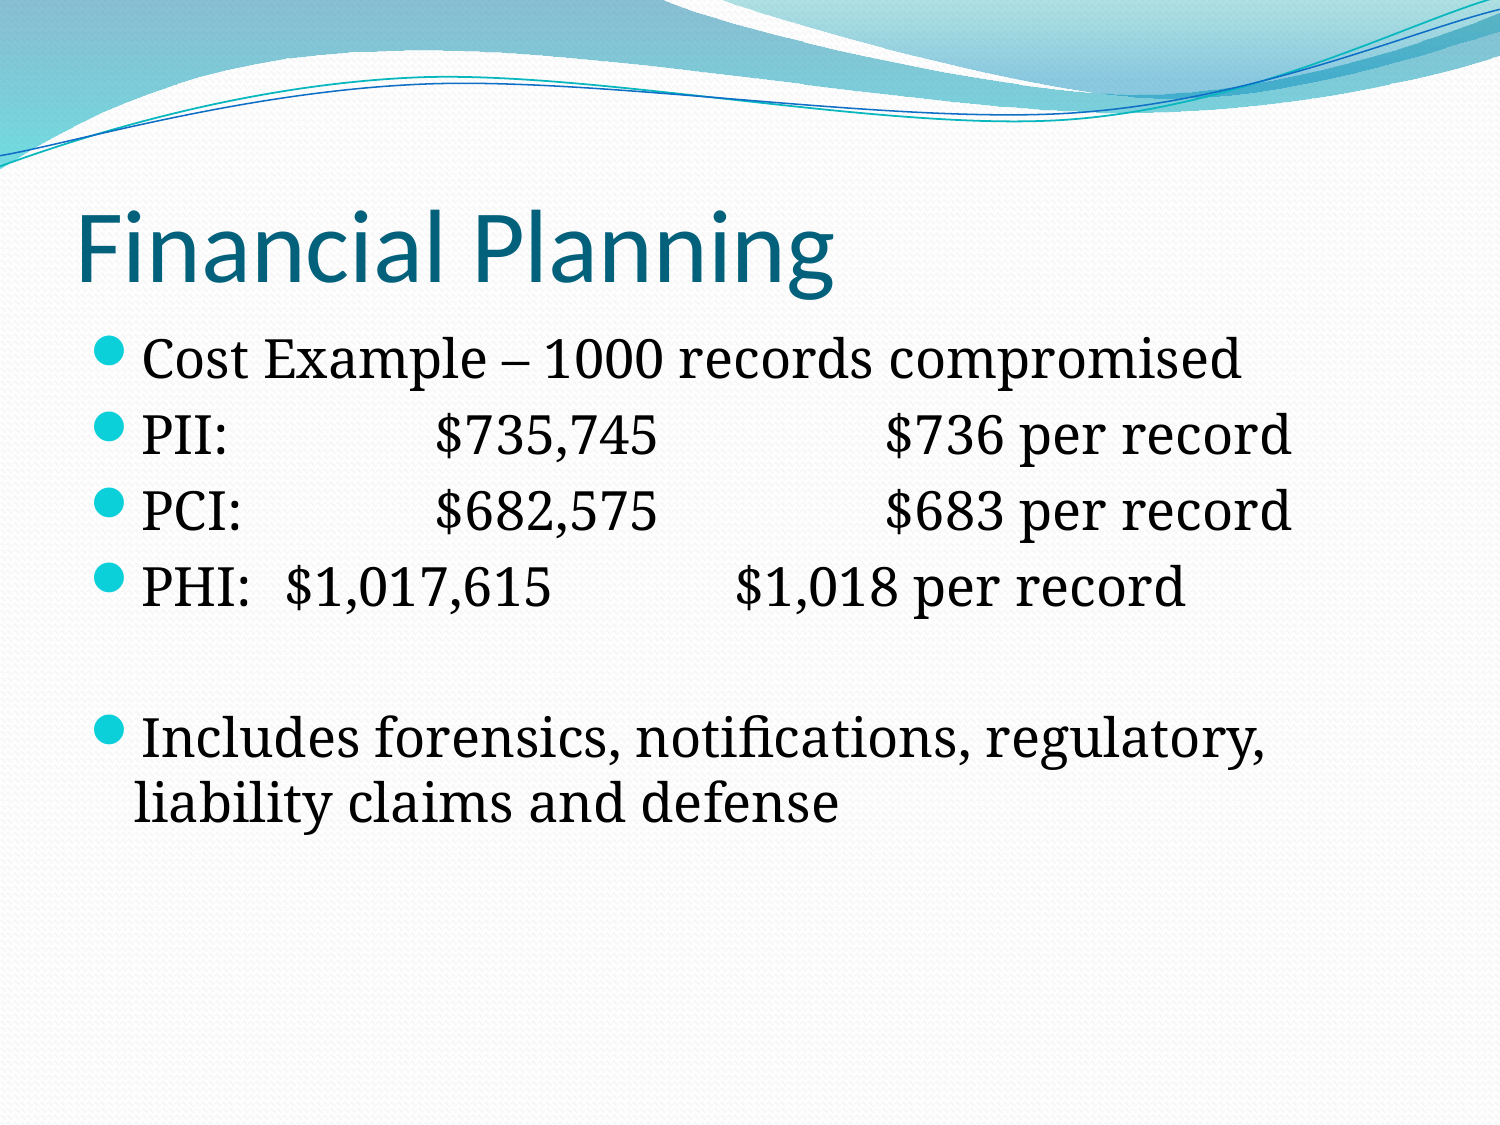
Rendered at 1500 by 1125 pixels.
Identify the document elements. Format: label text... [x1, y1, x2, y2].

list Cost Example – 1000 records compromised PII: $735,745 $736 per record PCI: $682,575 $683 per record PHI: $1,017,615 $1,018 per record Includes forensics, notifications, regulatory, liability claims and defense [75, 317, 1425, 1038]
title Financial Planning [75, 115, 1425, 303]
